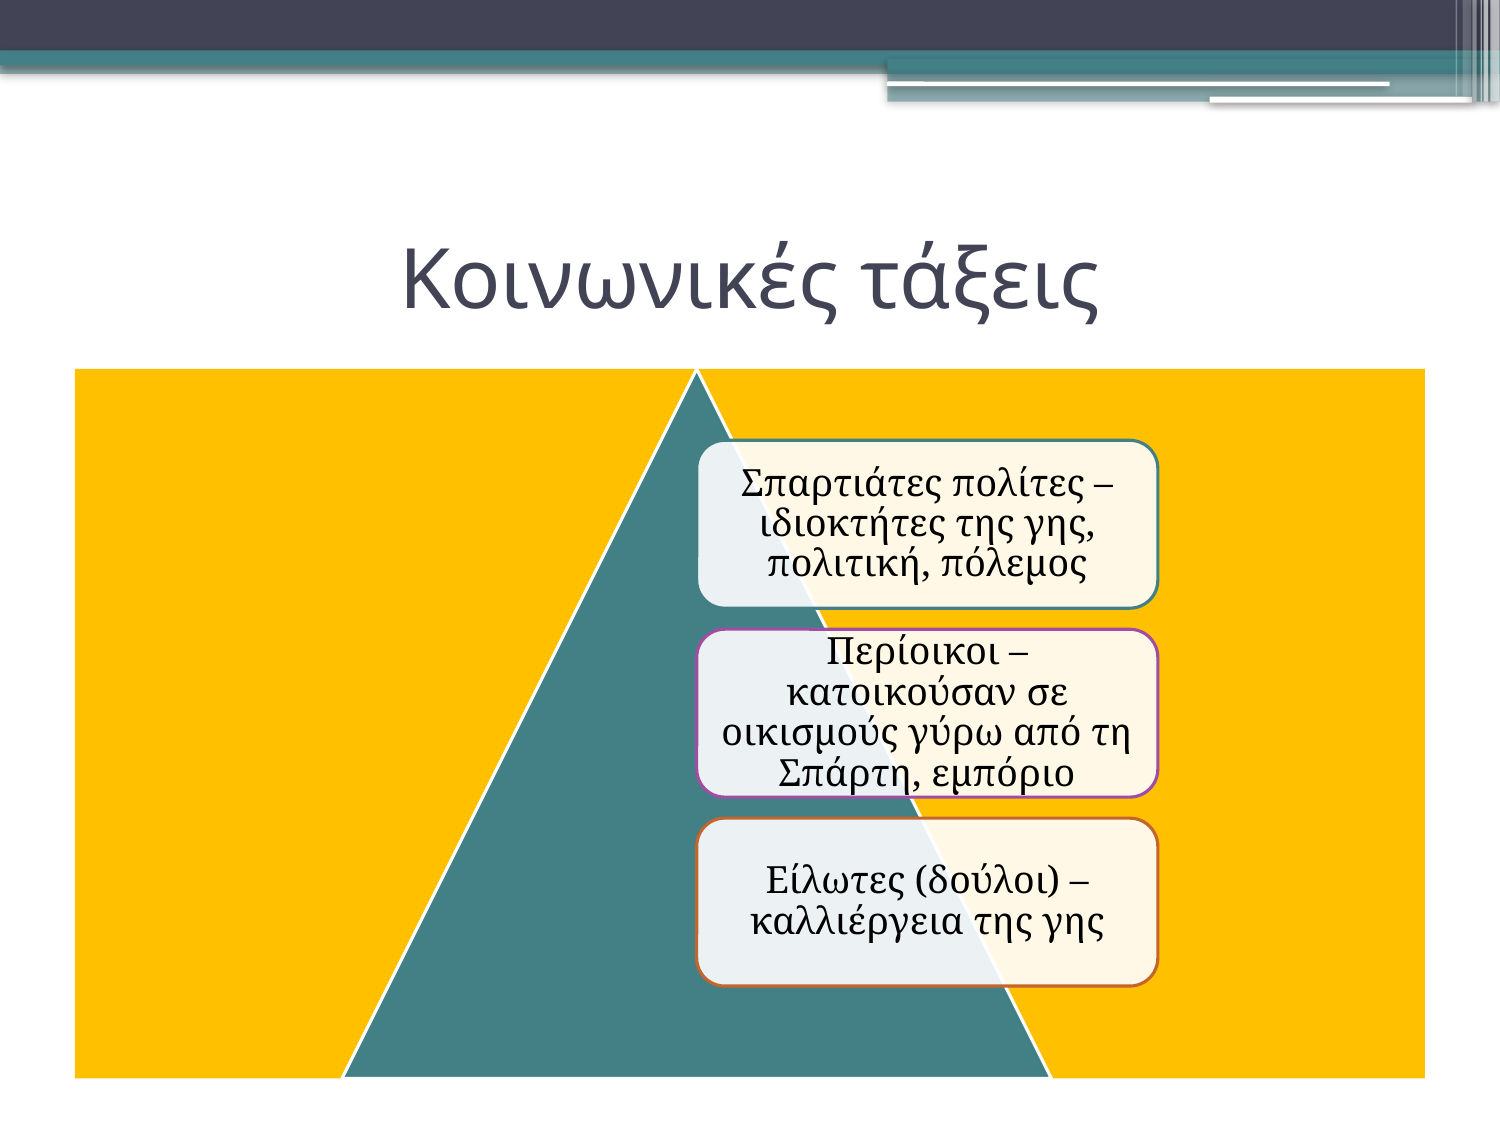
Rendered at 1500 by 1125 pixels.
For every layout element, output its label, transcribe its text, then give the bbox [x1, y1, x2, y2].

title Κοινωνικές τάξεις [75, 187, 1425, 363]
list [74, 368, 1426, 1079]
